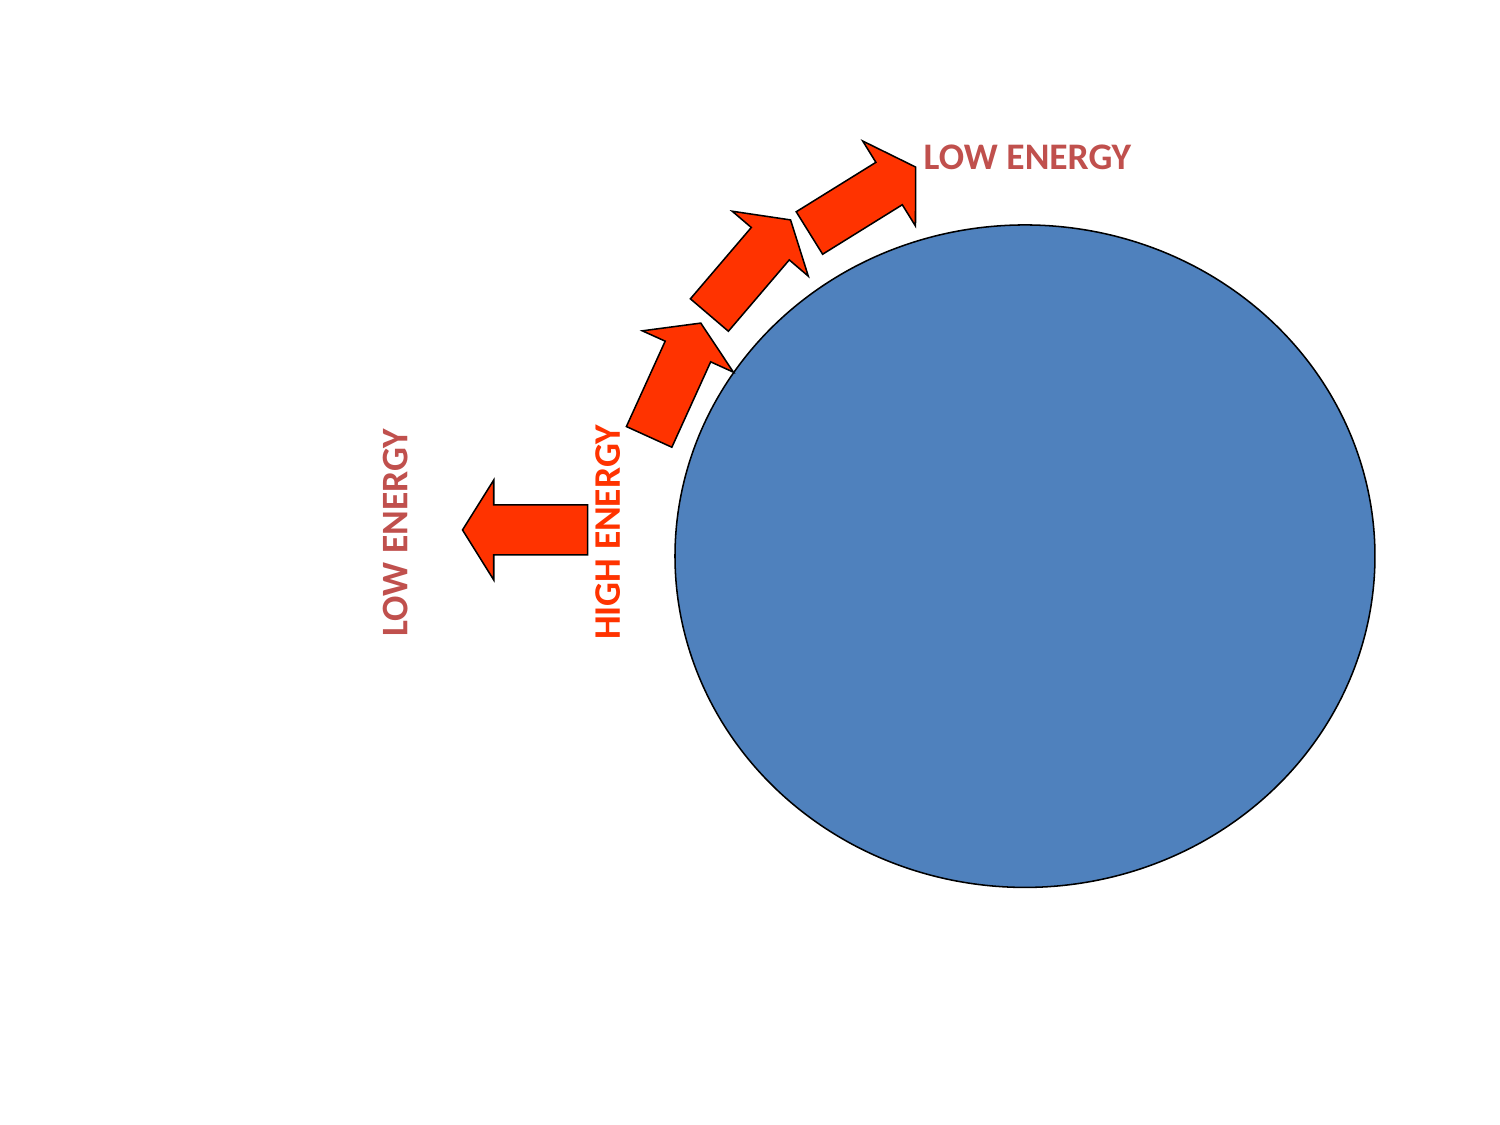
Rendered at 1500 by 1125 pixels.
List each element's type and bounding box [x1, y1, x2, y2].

text_box [362, 124, 1376, 888]
text_box [74, 75, 913, 628]
